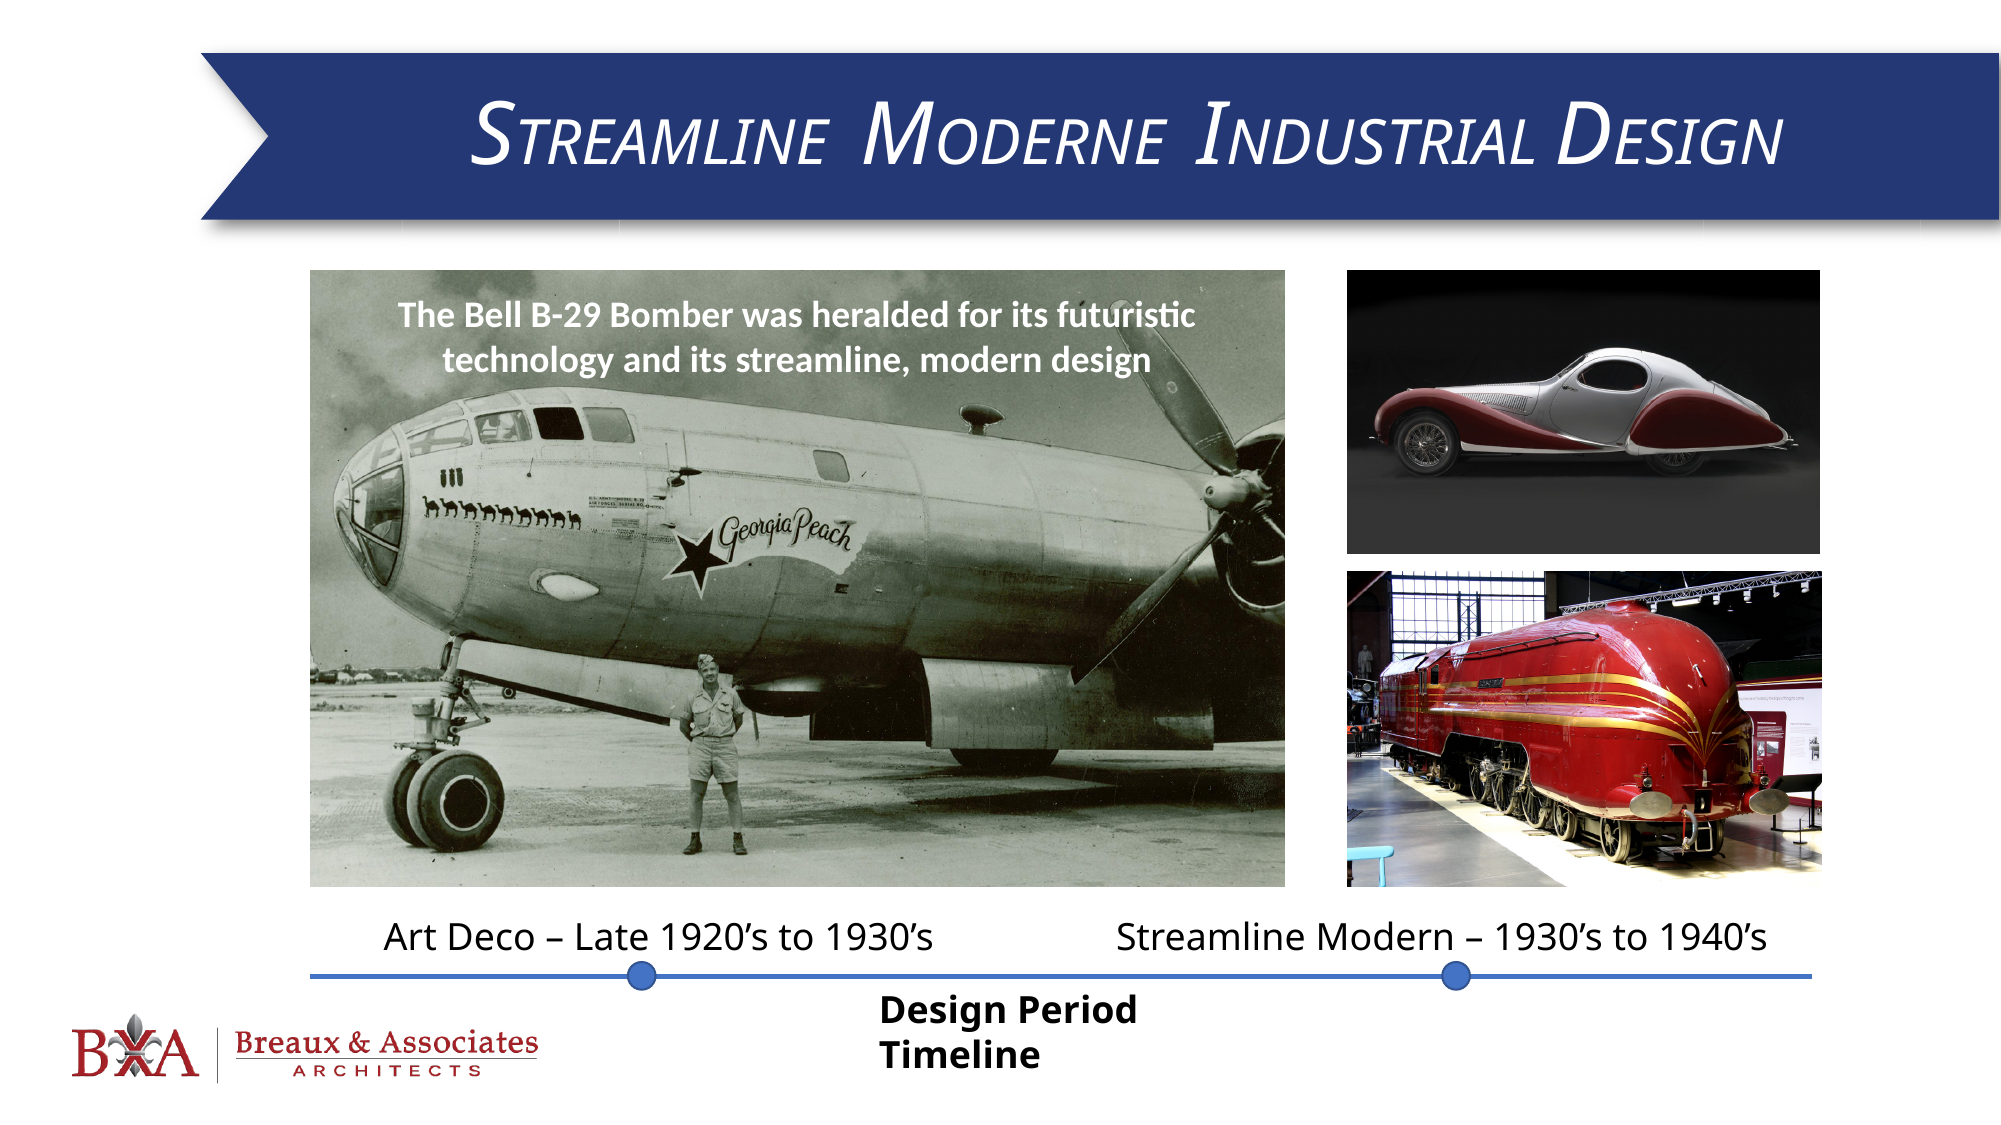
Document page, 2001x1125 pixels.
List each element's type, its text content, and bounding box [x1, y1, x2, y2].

picture [1347, 270, 1820, 554]
text_box Design Period Timeline [864, 979, 1256, 1084]
text_box Art Deco – Late 1920’s to 1930’s [368, 905, 949, 965]
picture [1347, 571, 1822, 887]
text_box [626, 977, 657, 991]
text_box [1441, 977, 1471, 991]
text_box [185, 37, 2000, 250]
picture [310, 270, 1285, 887]
text_box Streamline Modern – 1930’s to 1940’s [1101, 905, 1784, 965]
picture [55, 1012, 553, 1084]
text_box [626, 960, 657, 976]
text_box [1441, 960, 1471, 976]
